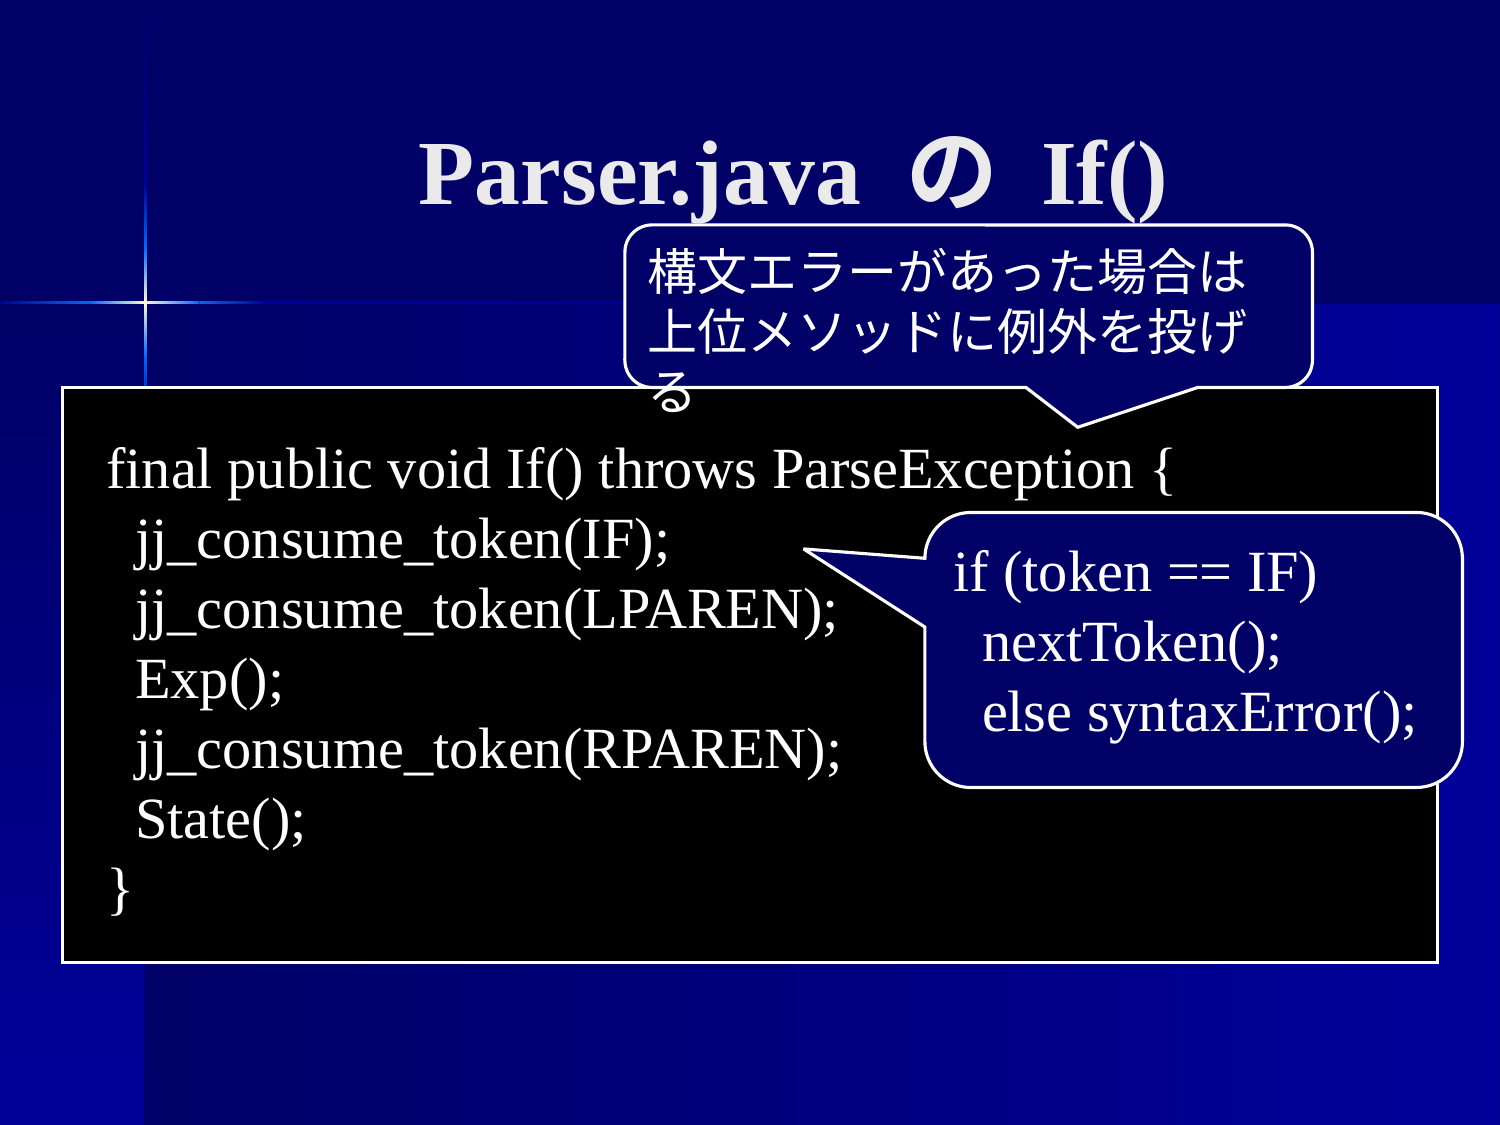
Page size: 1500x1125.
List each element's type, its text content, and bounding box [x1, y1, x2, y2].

text_box final public void If() throws ParseException { jj_consume_token(IF); jj_consume_token(LPAREN); Exp(); jj_consume_token(RPAREN); State(); } [62, 387, 1438, 963]
title Parser.java の If() [174, 49, 1413, 286]
text_box 構文エラーがあった場合は 上位メソッドに例外を投げる [624, 224, 1313, 428]
text_box if (token == IF) nextToken(); else syntaxError(); [803, 512, 1463, 788]
